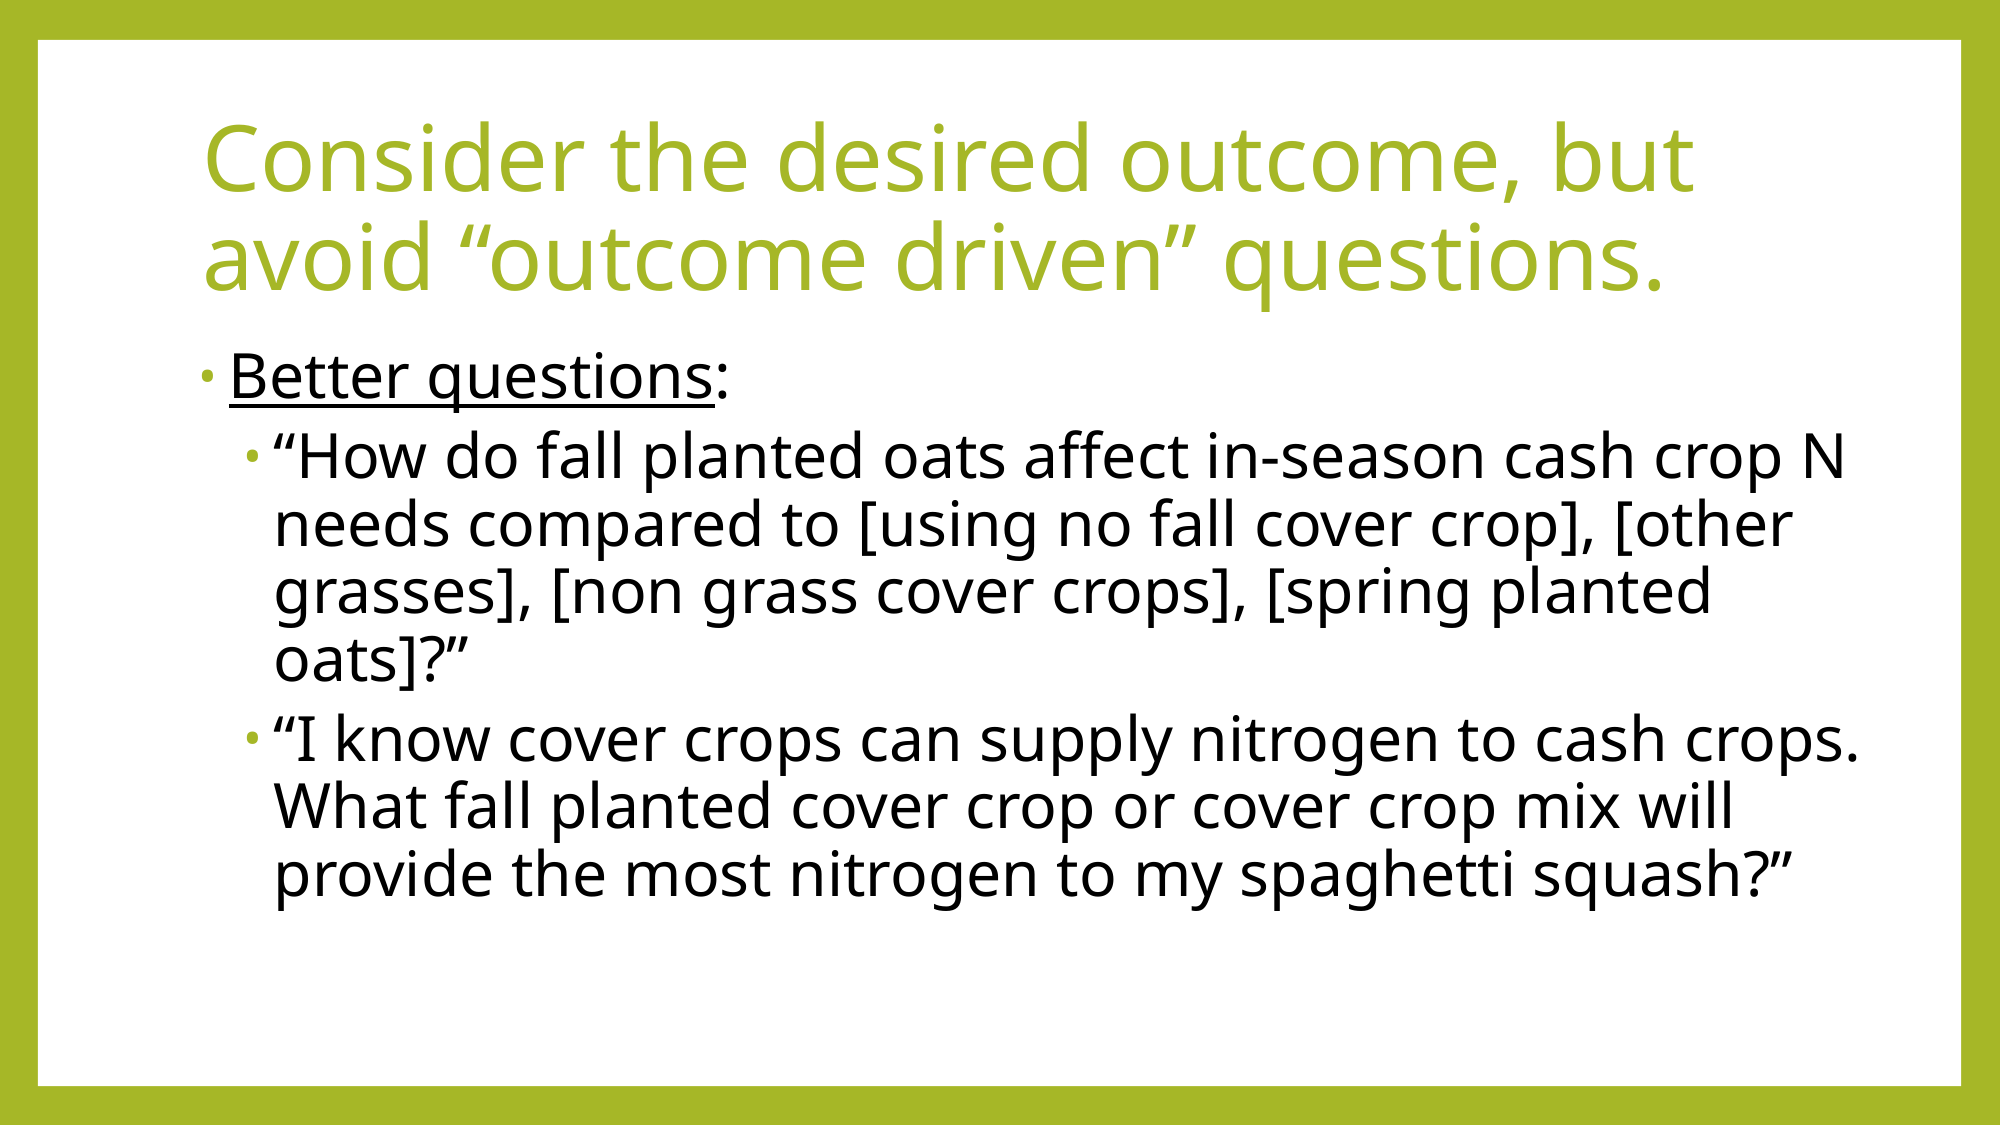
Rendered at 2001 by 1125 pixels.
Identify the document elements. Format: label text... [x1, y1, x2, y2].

title Consider the desired outcome, but avoid “outcome driven” questions. [187, 99, 1808, 323]
list Better questions: “How do fall planted oats affect in-season cash crop N needs compared to [using no fall cover crop], [other grasses], [non grass cover crops], [spring planted oats]?” “I know cover crops can supply nitrogen to cash crops. What fall planted cover crop or cover crop mix will provide the most nitrogen to my spaghetti squash?” [138, 337, 1926, 1075]
